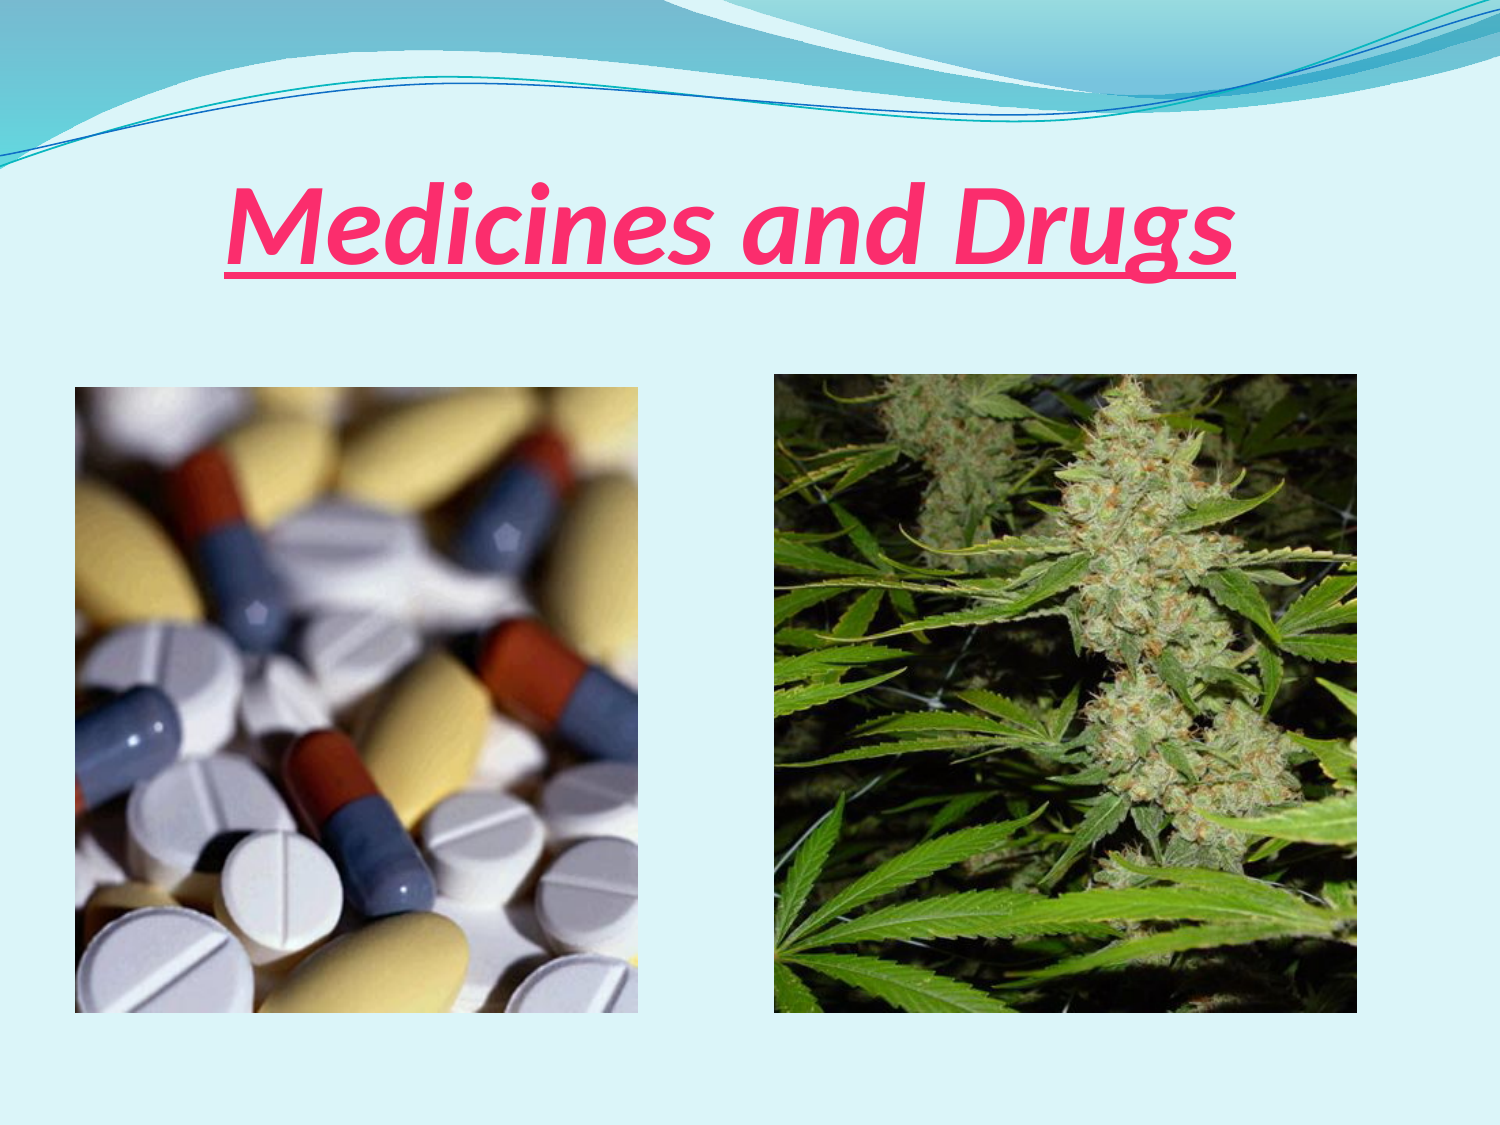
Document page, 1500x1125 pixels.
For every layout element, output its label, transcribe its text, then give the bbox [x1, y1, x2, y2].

picture [74, 387, 638, 1013]
picture [774, 374, 1357, 1013]
title Medicines and Drugs [87, 24, 1376, 288]
